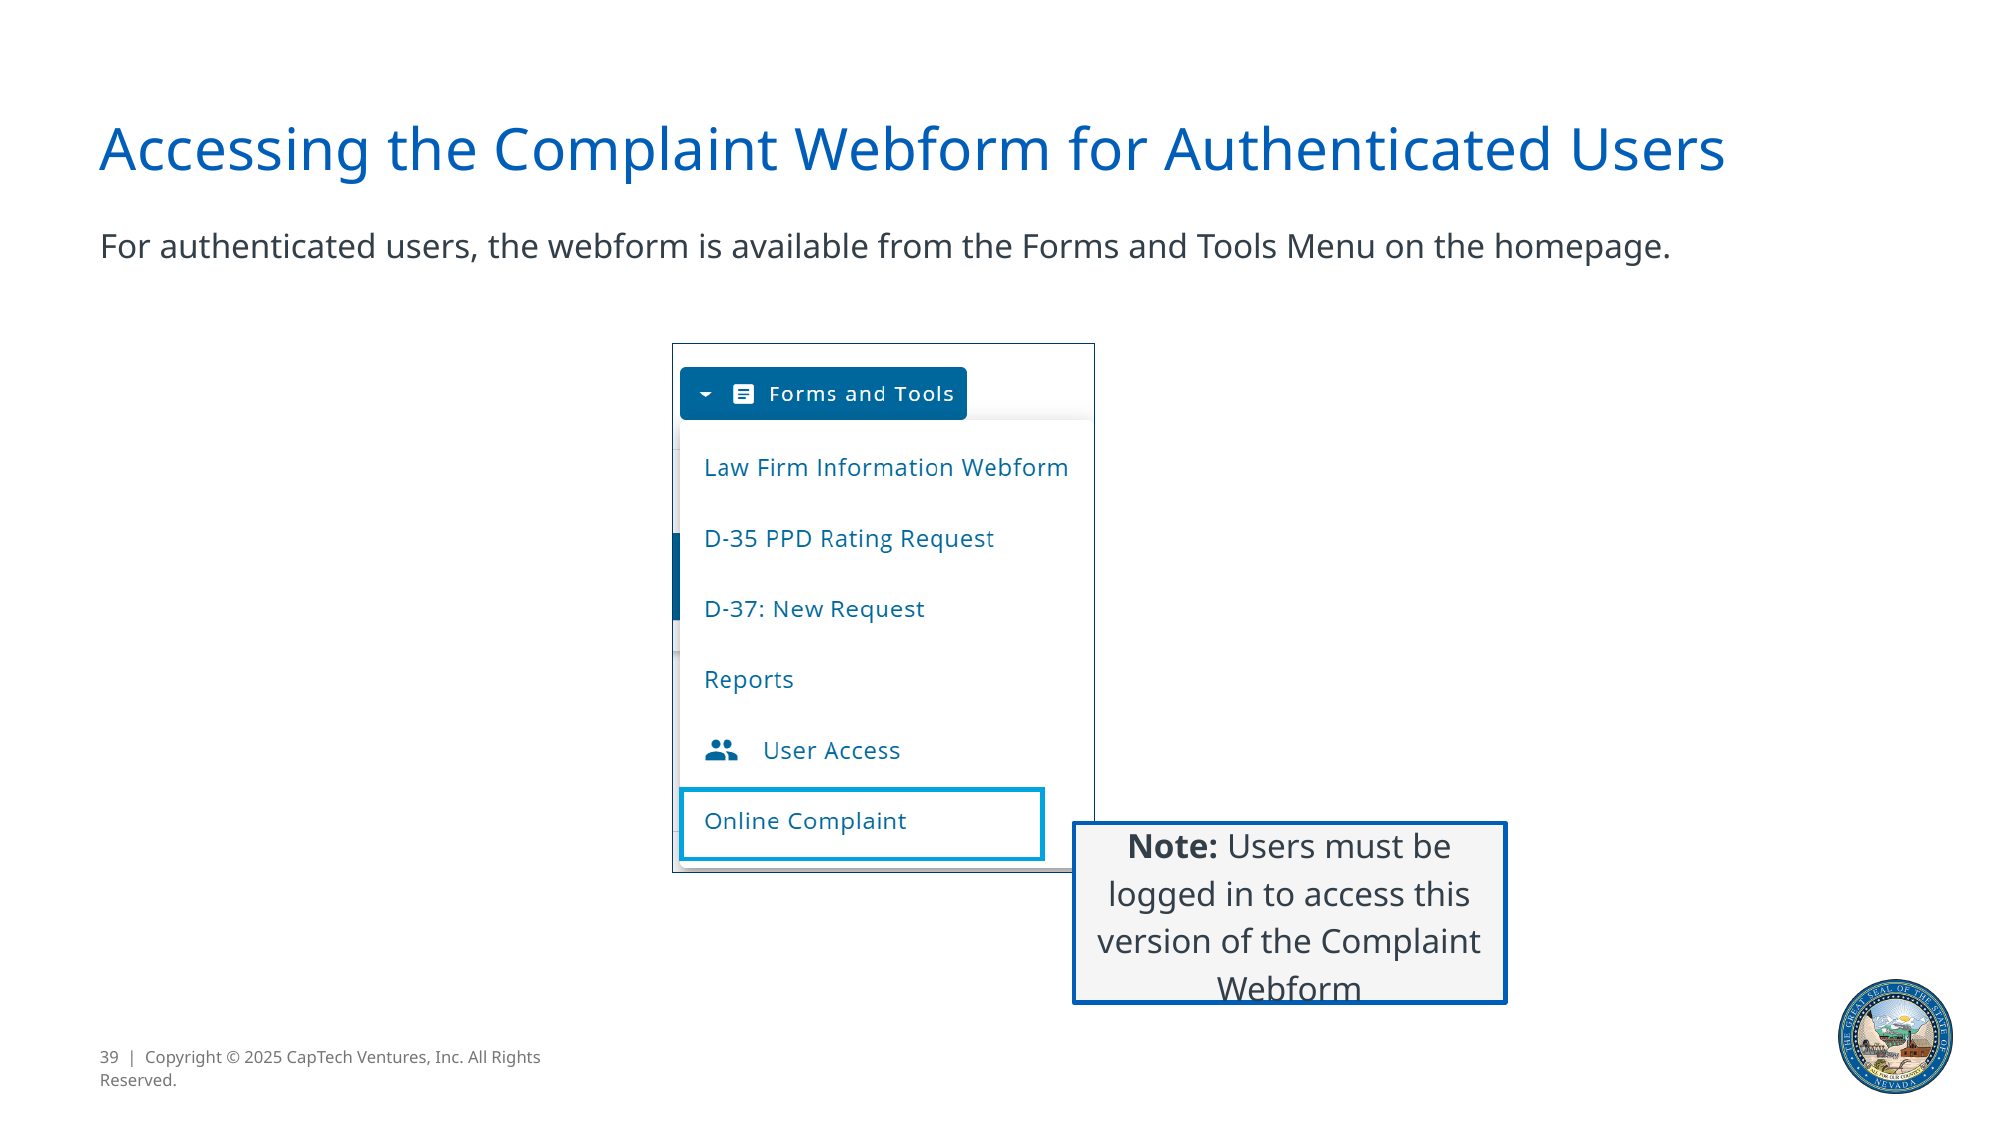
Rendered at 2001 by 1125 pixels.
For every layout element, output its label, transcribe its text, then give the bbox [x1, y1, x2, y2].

text_box Note: Users must be logged in to access this version of the Complaint Webform [1073, 822, 1506, 1003]
title Accessing the Complaint Webform for Authenticated Users [99, 112, 1900, 184]
list For authenticated users, the webform is available from the Forms and Tools Menu on the homepage. [99, 217, 1900, 310]
picture [1838, 979, 1953, 1094]
picture [672, 343, 1095, 872]
